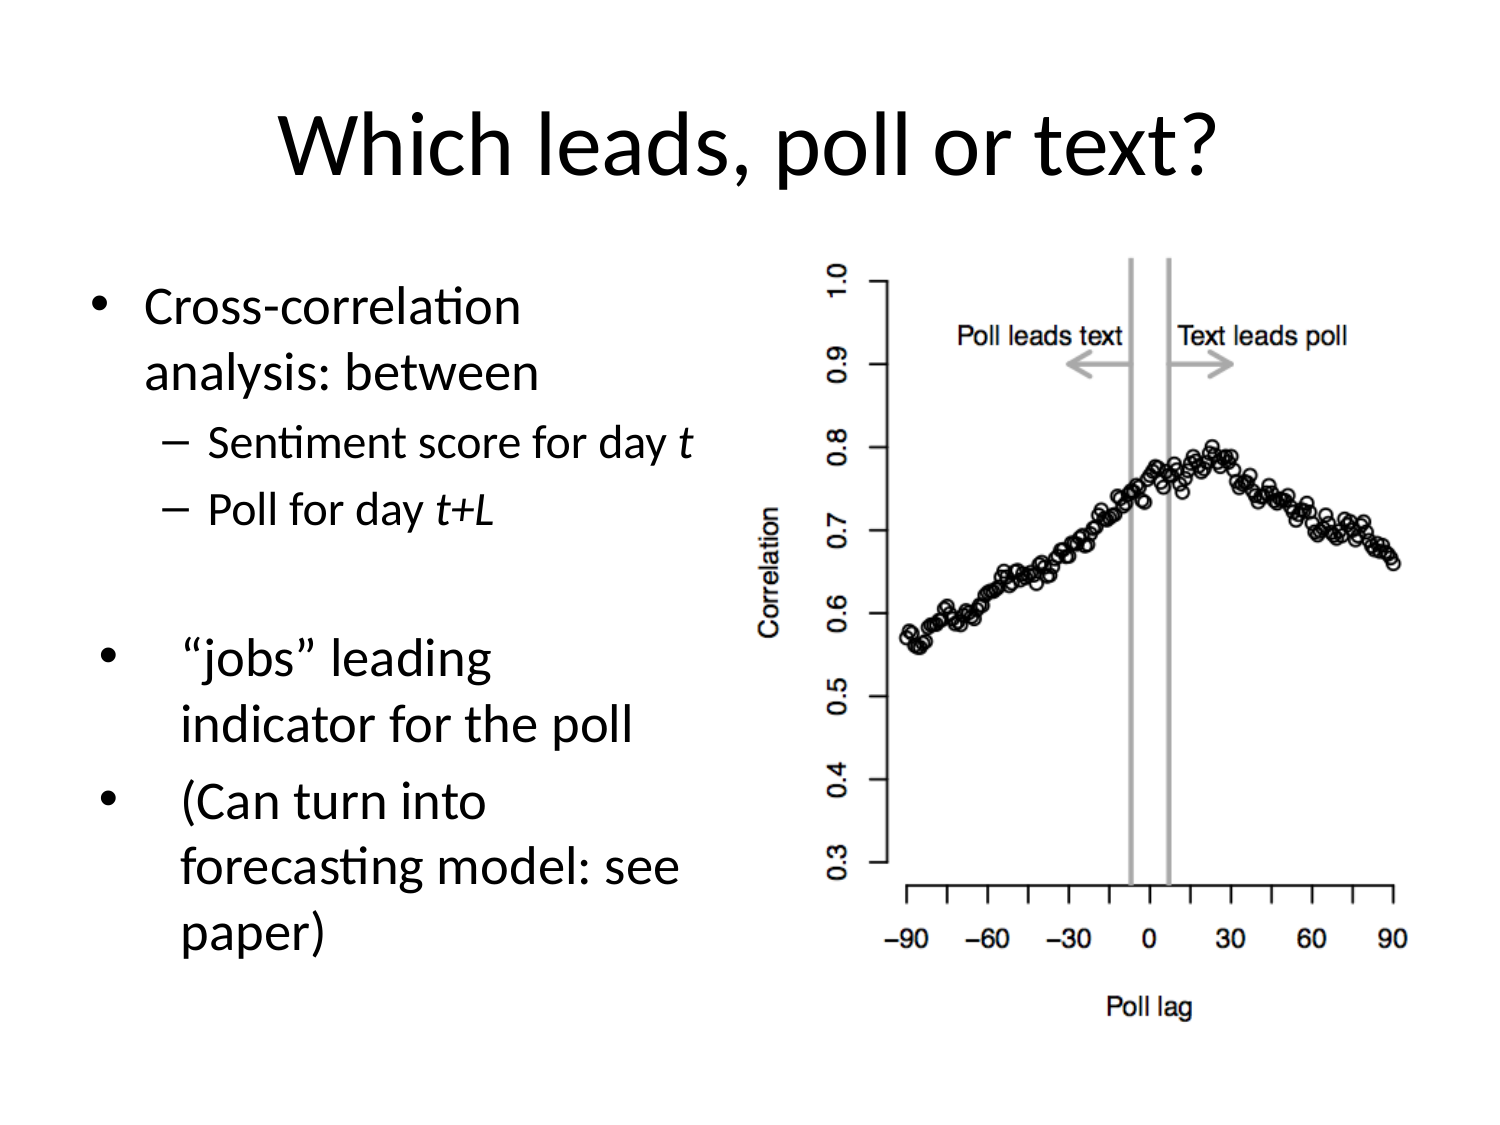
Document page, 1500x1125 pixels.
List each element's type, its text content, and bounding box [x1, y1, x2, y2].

title Which leads, poll or text? [75, 45, 1425, 233]
picture [752, 241, 1426, 1035]
list Cross-correlation analysis: between Sentiment score for day t Poll for day t+L “jobs” leading indicator for the poll (Can turn into forecasting model: see paper) [75, 262, 716, 1035]
